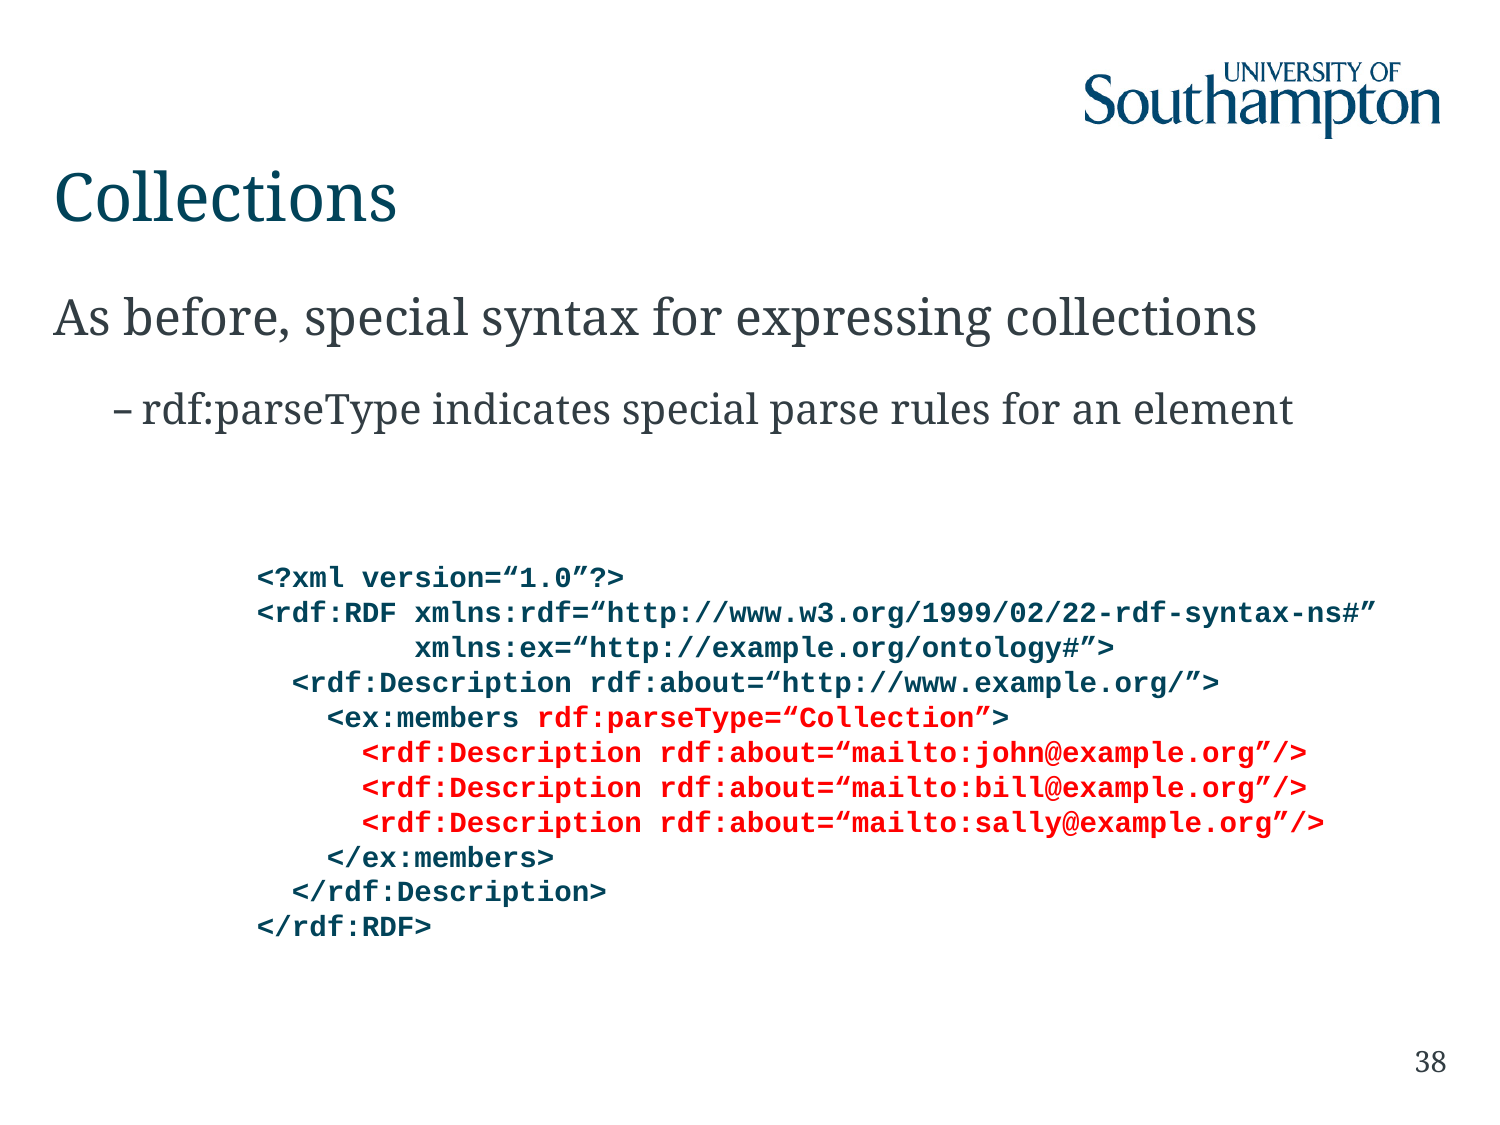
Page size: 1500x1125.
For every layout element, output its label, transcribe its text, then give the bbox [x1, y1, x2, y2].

picture [1085, 62, 1440, 139]
title Collections [52, 147, 1448, 255]
slide_number 38 [1159, 1035, 1448, 1088]
text_box <?xml version=“1.0”?> <rdf:RDF xmlns:rdf=“http://www.w3.org/1999/02/22-rdf-syntax-ns#” xmlns:ex=“http://example.org/ontology#”> <rdf:Description rdf:about=“http://www.example.org/”> <ex:members rdf:parseType=“Collection”> <rdf:Description rdf:about=“mailto:john@example.org”/> <rdf:Description rdf:about=“mailto:bill@example.org”/> <rdf:Description rdf:about=“mailto:sally@example.org”/> </ex:members> </rdf:Description> </rdf:RDF> [242, 550, 1412, 951]
list As before, special syntax for expressing collections rdf:parseType indicates special parse rules for an element [52, 277, 1448, 1011]
